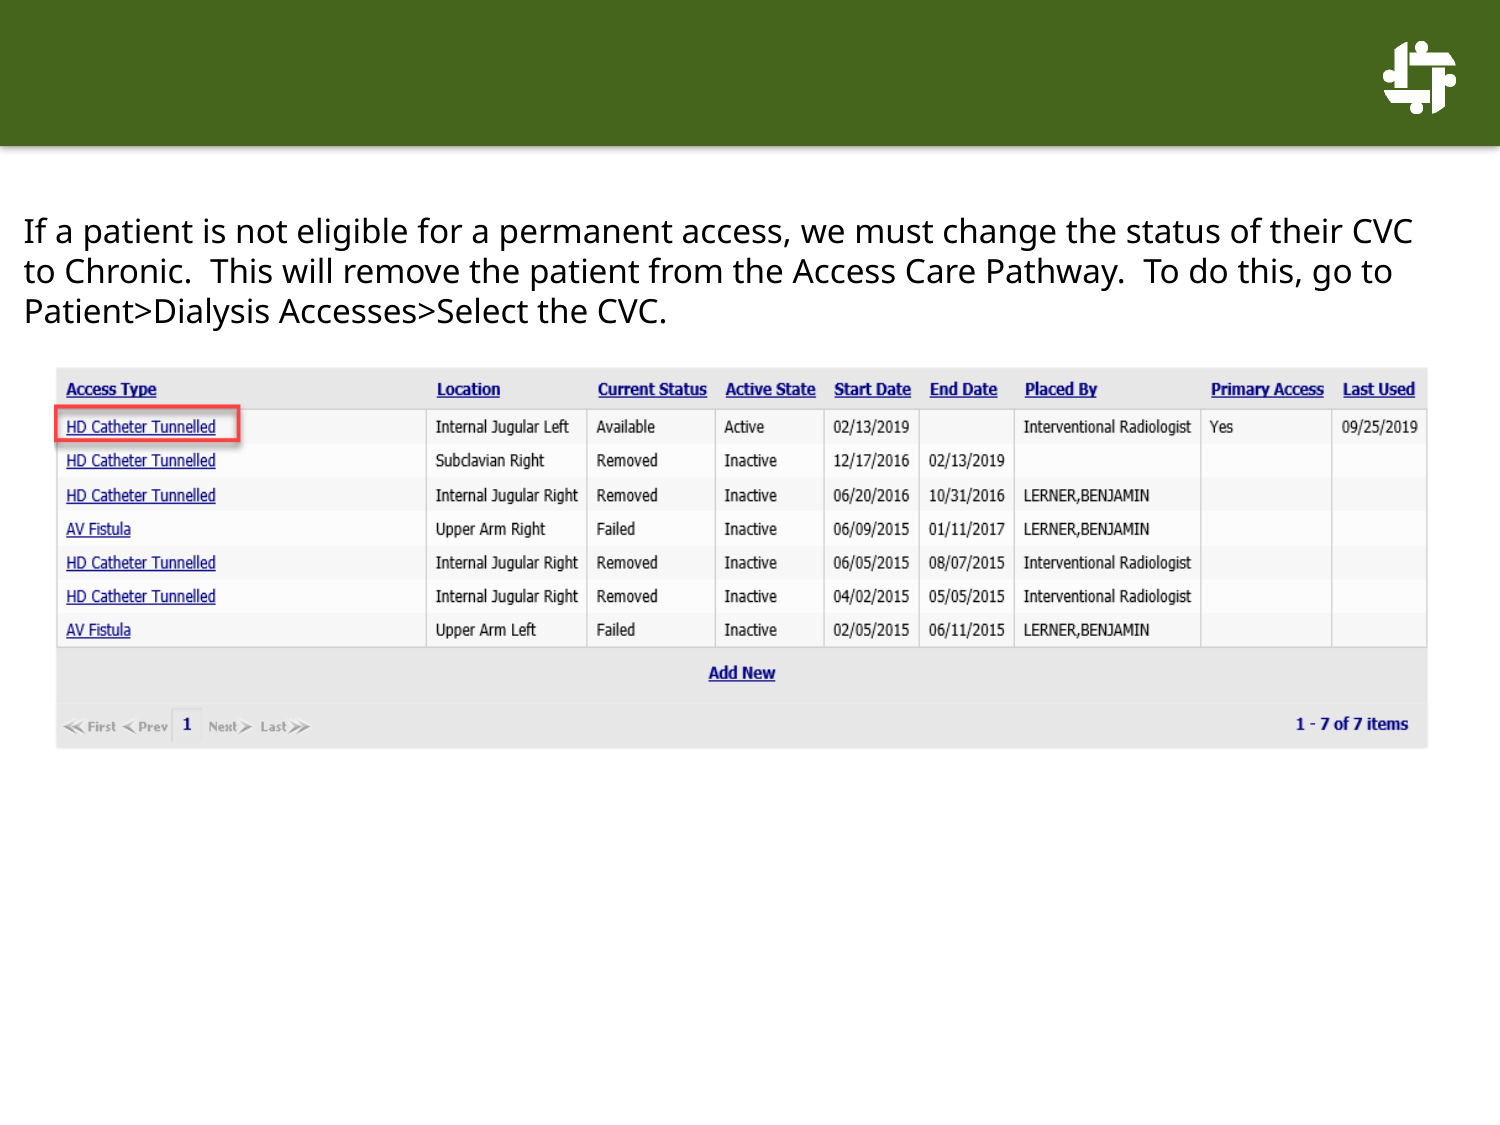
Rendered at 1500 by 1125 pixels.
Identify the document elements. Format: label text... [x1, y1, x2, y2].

title If a patient is not eligible for a permanent access, we must change the status of their CVC to Chronic. This will remove the patient from the Access Care Pathway. To do this, go to Patient>Dialysis Accesses>Select the CVC. [23, 203, 1445, 1098]
picture [1383, 41, 1456, 114]
picture [54, 367, 1435, 758]
